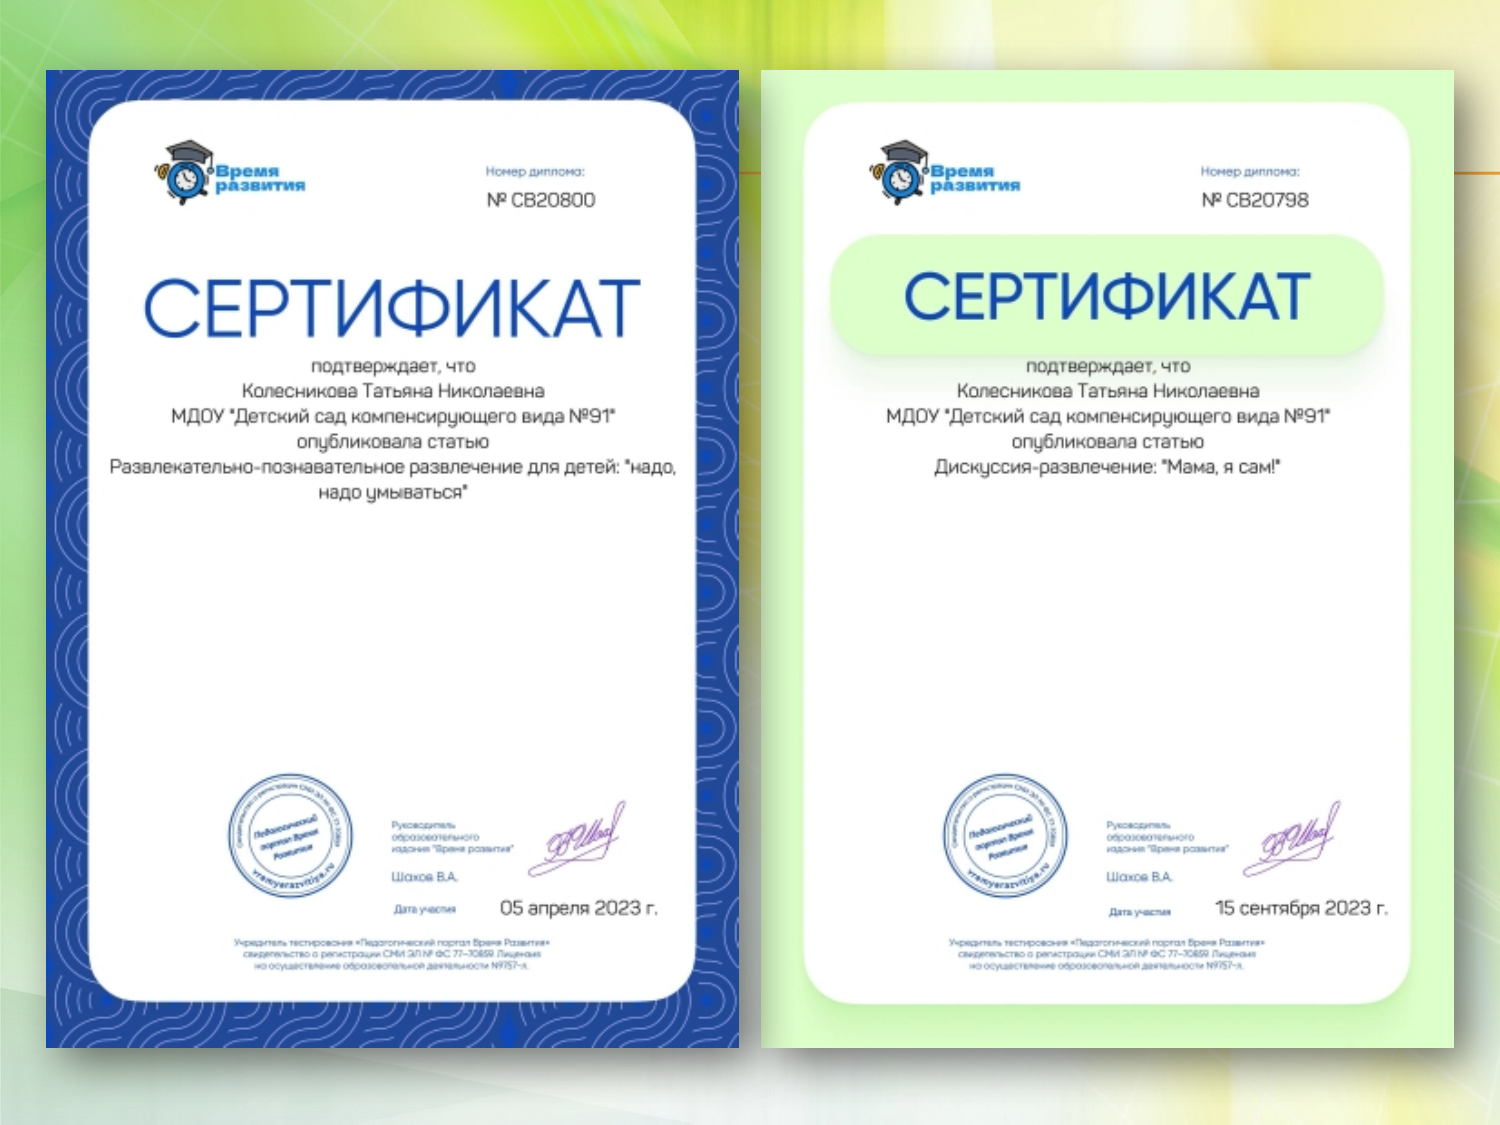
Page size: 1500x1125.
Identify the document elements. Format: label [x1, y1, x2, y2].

picture [46, 69, 739, 1048]
picture [761, 69, 1454, 1048]
